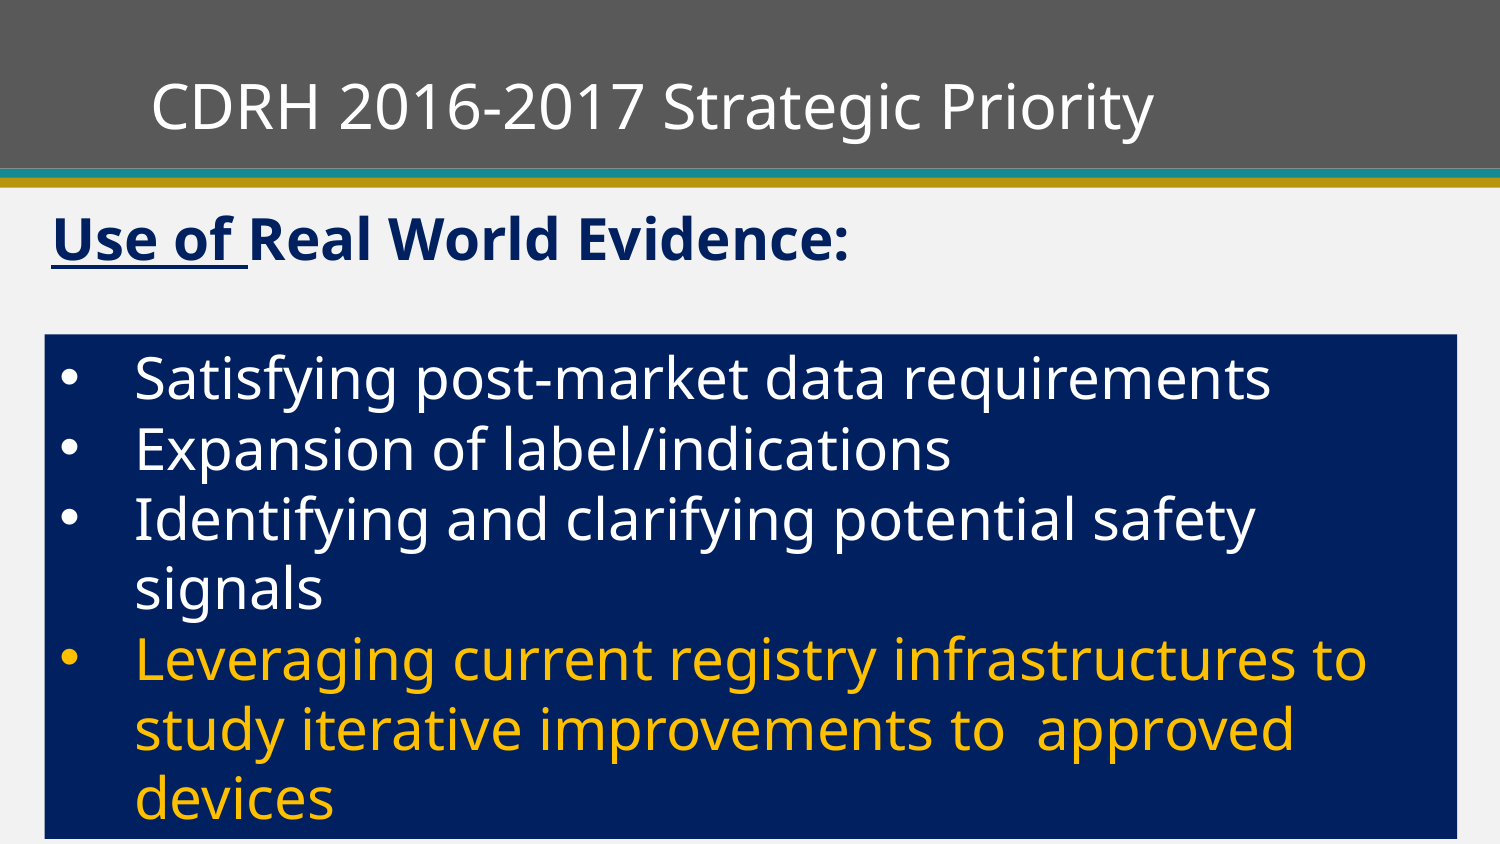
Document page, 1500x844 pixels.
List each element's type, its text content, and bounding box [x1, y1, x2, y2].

text_box Satisfying post-market data requirements Expansion of label/indications Identifying and clarifying potential safety signals Leveraging current registry infrastructures to study iterative improvements to approved devices [44, 334, 1458, 839]
text_box Use of Real World Evidence: [36, 194, 1063, 280]
text_box CDRH 2016-2017 Strategic Priority [62, 21, 1244, 150]
